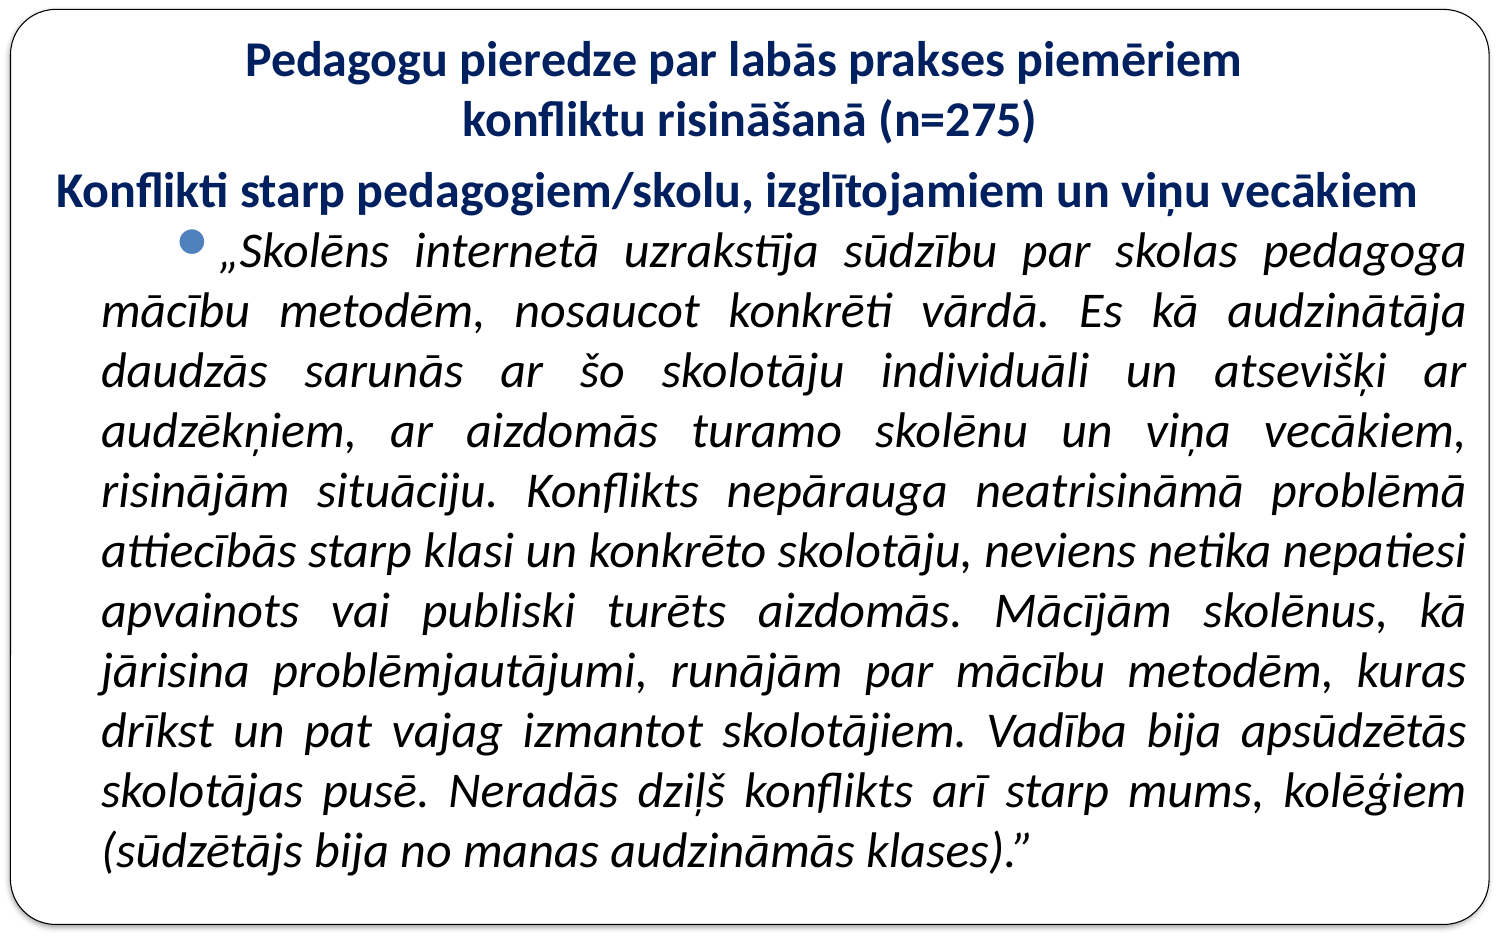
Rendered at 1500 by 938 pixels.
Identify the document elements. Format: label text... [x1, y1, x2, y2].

list Konflikti starp pedagogiem/skolu, izglītojamiem un viņu vecākiem „Skolēns internetā uzrakstīja sūdzību par skolas pedagoga mācību metodēm, nosaucot konkrēti vārdā. Es kā audzinātāja daudzās sarunās ar šo skolotāju individuāli un atsevišķi ar audzēkņiem, ar aizdomās turamo skolēnu un viņa vecākiem, risinājām situāciju. Konflikts nepārauga neatrisināmā problēmā attiecībās starp klasi un konkrēto skolotāju, neviens netika nepatiesi apvainots vai publiski turēts aizdomās. Mācījām skolēnus, kā jārisina problēmjautājumi, runājām par mācību metodēm, kuras drīkst un pat vajag izmantot skolotājiem. Vadība bija apsūdzētās skolotājas pusē. Neradās dziļš konflikts arī starp mums, kolēģiem (sūdzētājs bija no manas audzināmās klases).” [41, 149, 1483, 918]
title Pedagogu pieredze par labās prakses piemēriem konfliktu risināšanā (n=275) [29, 19, 1471, 162]
